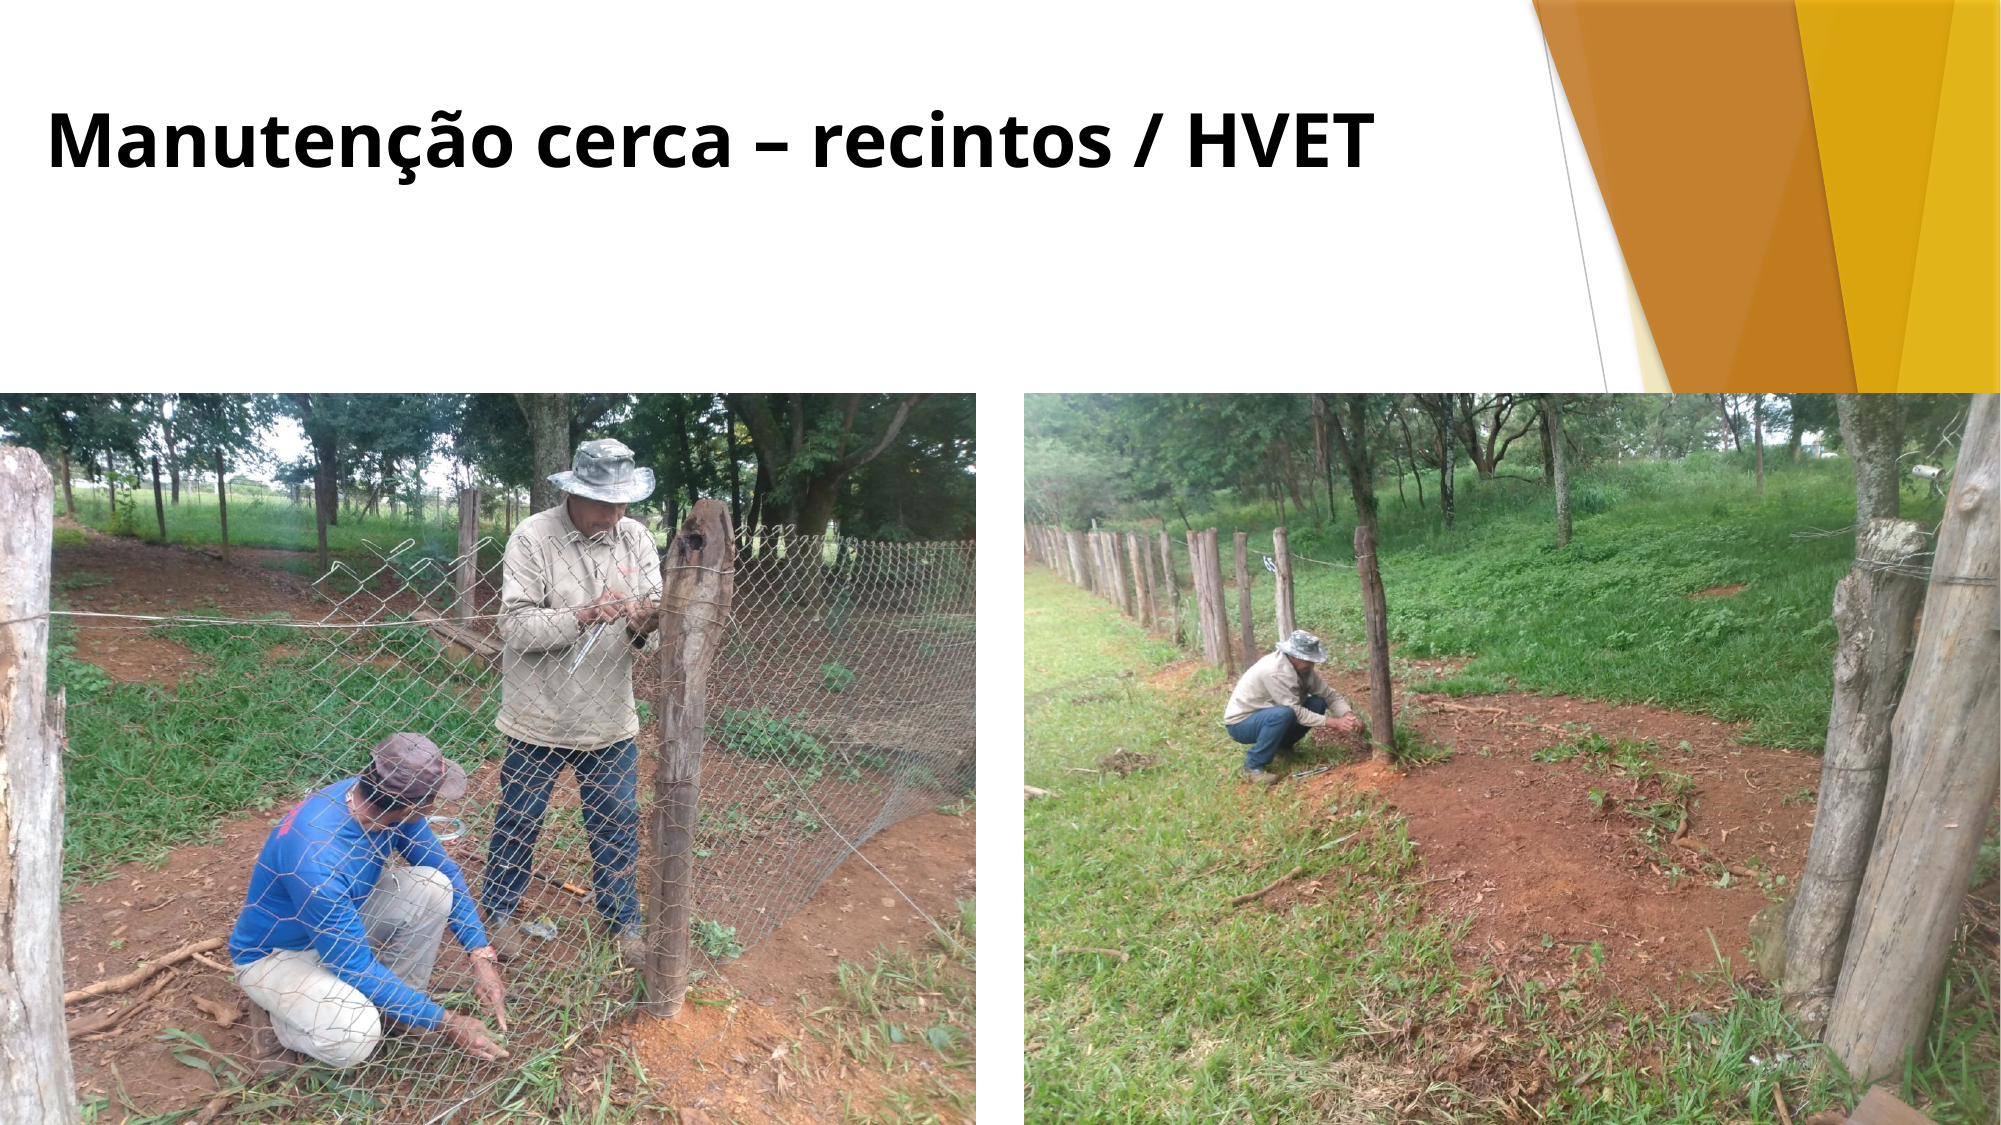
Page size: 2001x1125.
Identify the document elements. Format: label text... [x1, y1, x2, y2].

picture [0, 392, 976, 1125]
picture [1024, 392, 2000, 1125]
text_box Manutenção cerca – recintos / HVET [30, 84, 1964, 317]
